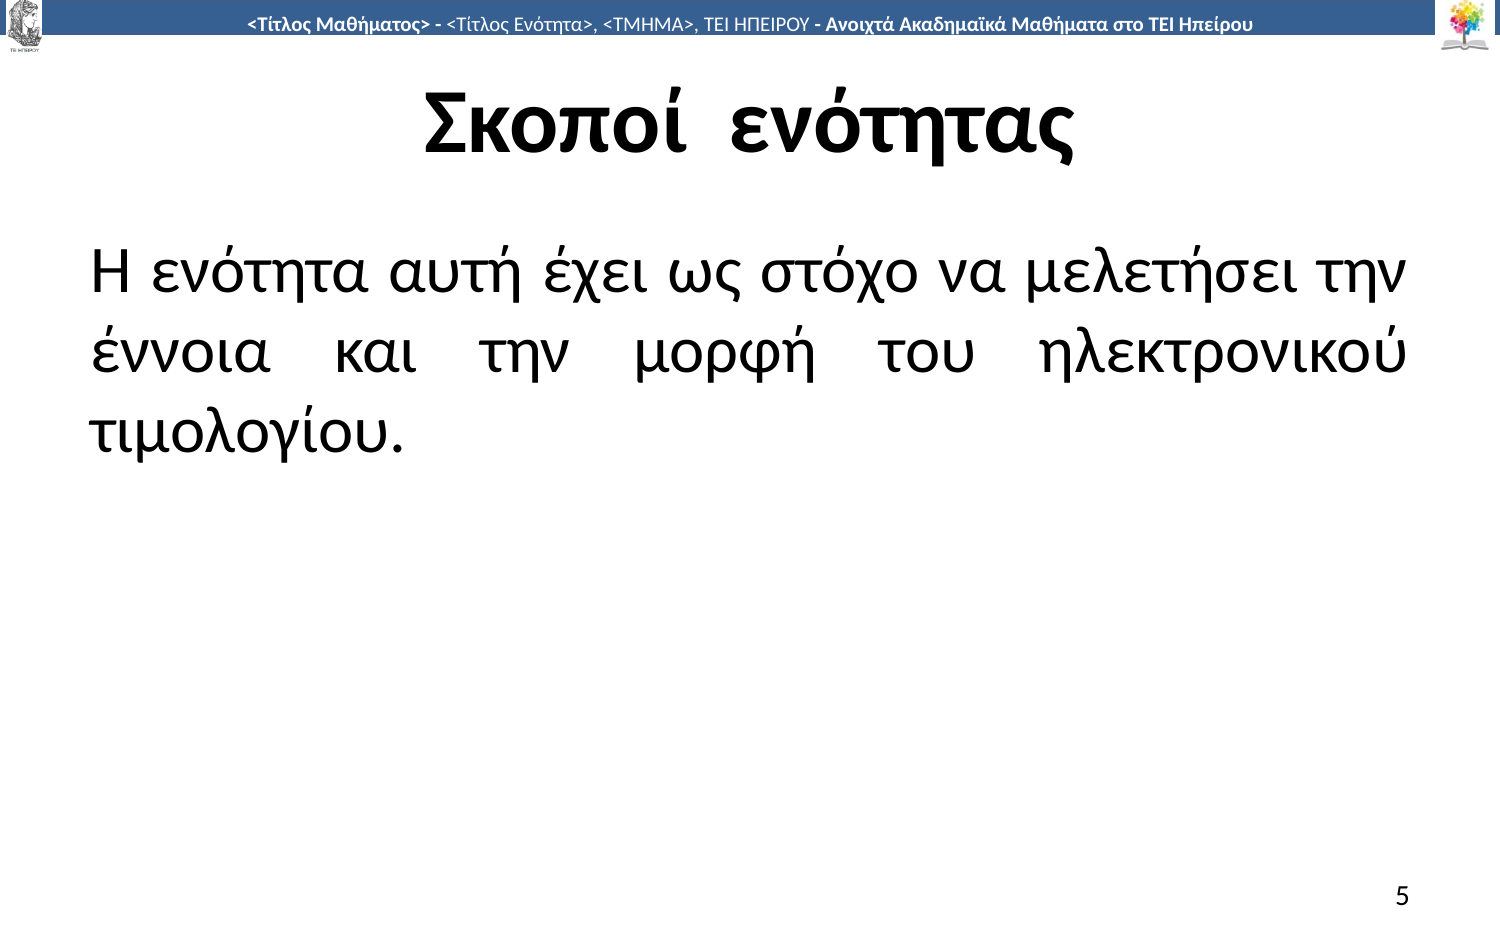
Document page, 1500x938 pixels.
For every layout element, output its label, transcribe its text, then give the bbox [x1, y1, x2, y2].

title Σκοποί ενότητας [75, 37, 1425, 194]
picture [1435, 0, 1495, 52]
list Η ενότητα αυτή έχει ως στόχο να μελετήσει την έννοια και την μορφή του ηλεκτρονικού τιμολογίου. [75, 218, 1425, 838]
picture [6, 0, 42, 54]
slide_number 5 [1074, 868, 1425, 919]
